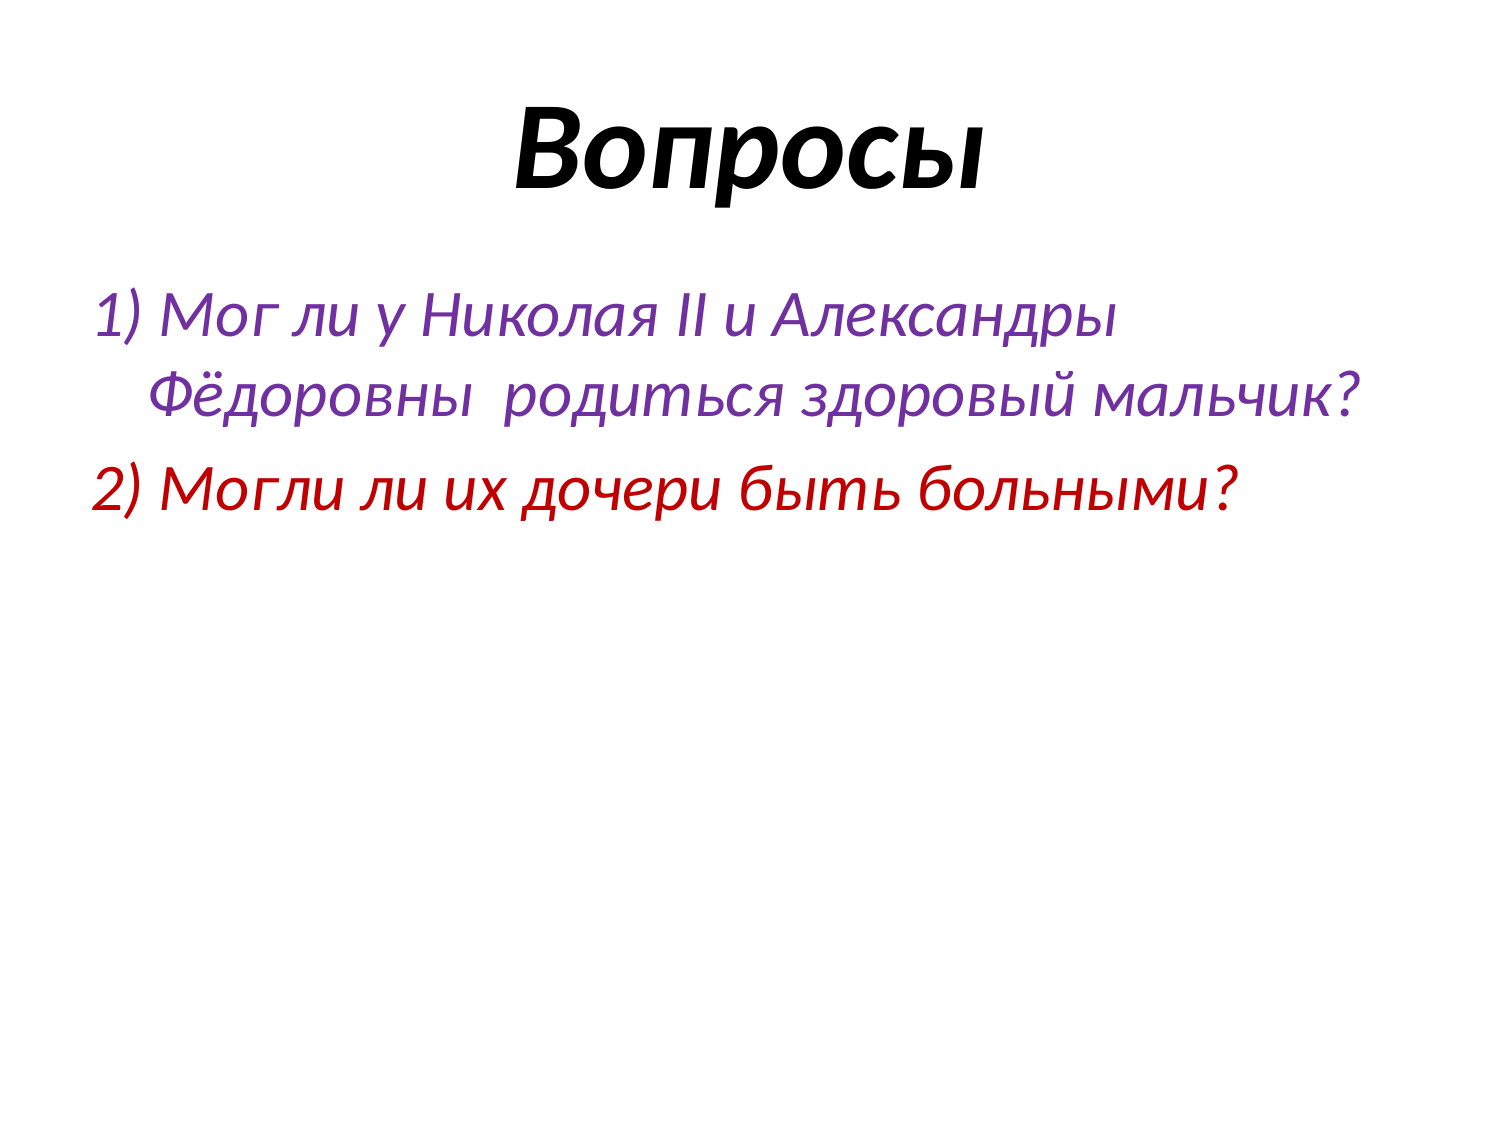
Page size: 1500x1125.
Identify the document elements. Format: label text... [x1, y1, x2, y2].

title Вопросы [75, 45, 1425, 233]
list 1) Мог ли у Николая II и Александры Фёдоровны родиться здоровый мальчик? 2) Могли ли их дочери быть больными? [75, 262, 1425, 1005]
